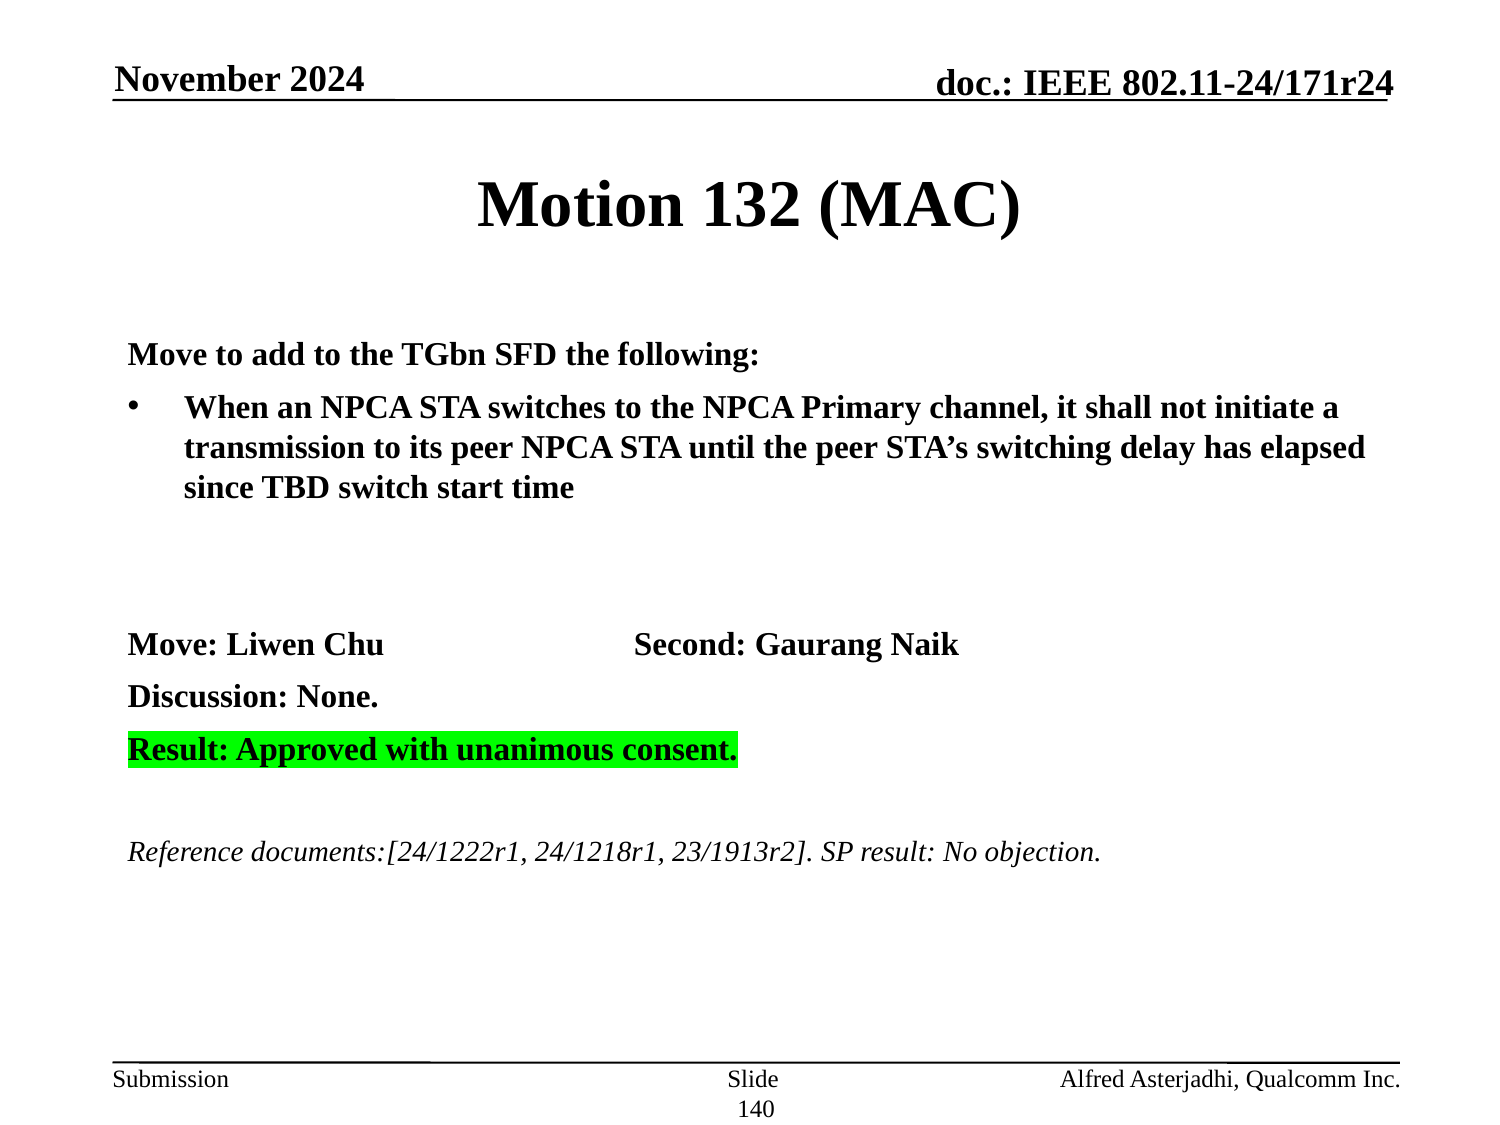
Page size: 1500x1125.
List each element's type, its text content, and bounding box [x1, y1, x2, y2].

title Motion 132 (MAC) [112, 112, 1388, 288]
list Move to add to the TGbn SFD the following: When an NPCA STA switches to the NPCA Primary channel, it shall not initiate a transmission to its peer NPCA STA until the peer STA’s switching delay has elapsed since TBD switch start time Move: Liwen Chu Second: Gaurang Naik Discussion: None. Result: Approved with unanimous consent. Reference documents:[24/1222r1, 24/1218r1, 23/1913r2]. SP result: No objection. [112, 324, 1388, 1000]
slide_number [114, 54, 423, 100]
slide_number Slide 140 [712, 1061, 800, 1123]
footer Alfred Asterjadhi, Qualcomm Inc. [878, 1061, 1402, 1093]
